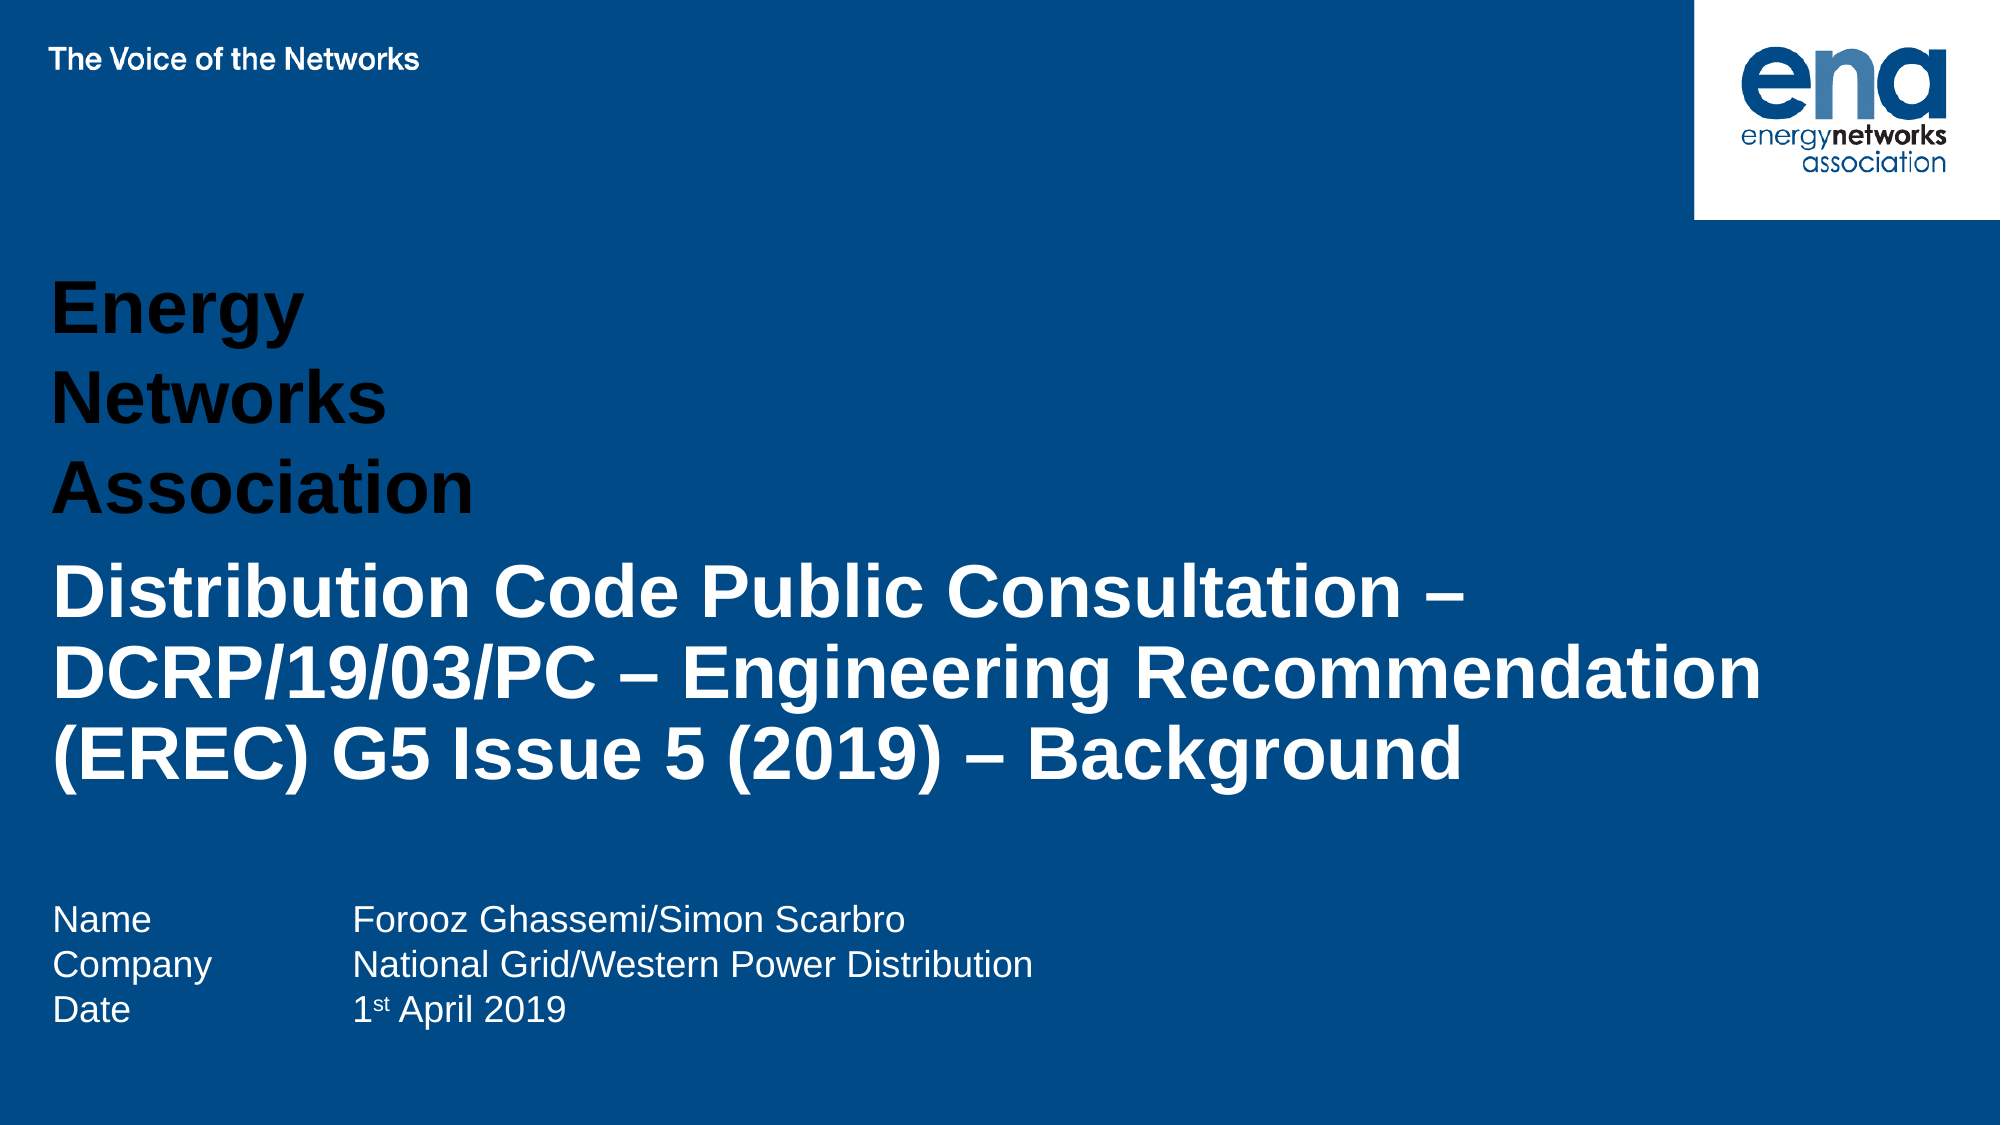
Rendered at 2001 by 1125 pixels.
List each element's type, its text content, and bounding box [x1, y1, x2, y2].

picture [0, 0, 2000, 1125]
subtitle Name Forooz Ghassemi/Simon Scarbro Company National Grid/Western Power Distribution Date 1st April 2019 [37, 887, 1814, 1040]
title Distribution Code Public Consultation – DCRP/19/03/PC – Engineering Recommendation (EREC) G5 Issue 5 (2019) – Background [37, 545, 1945, 806]
